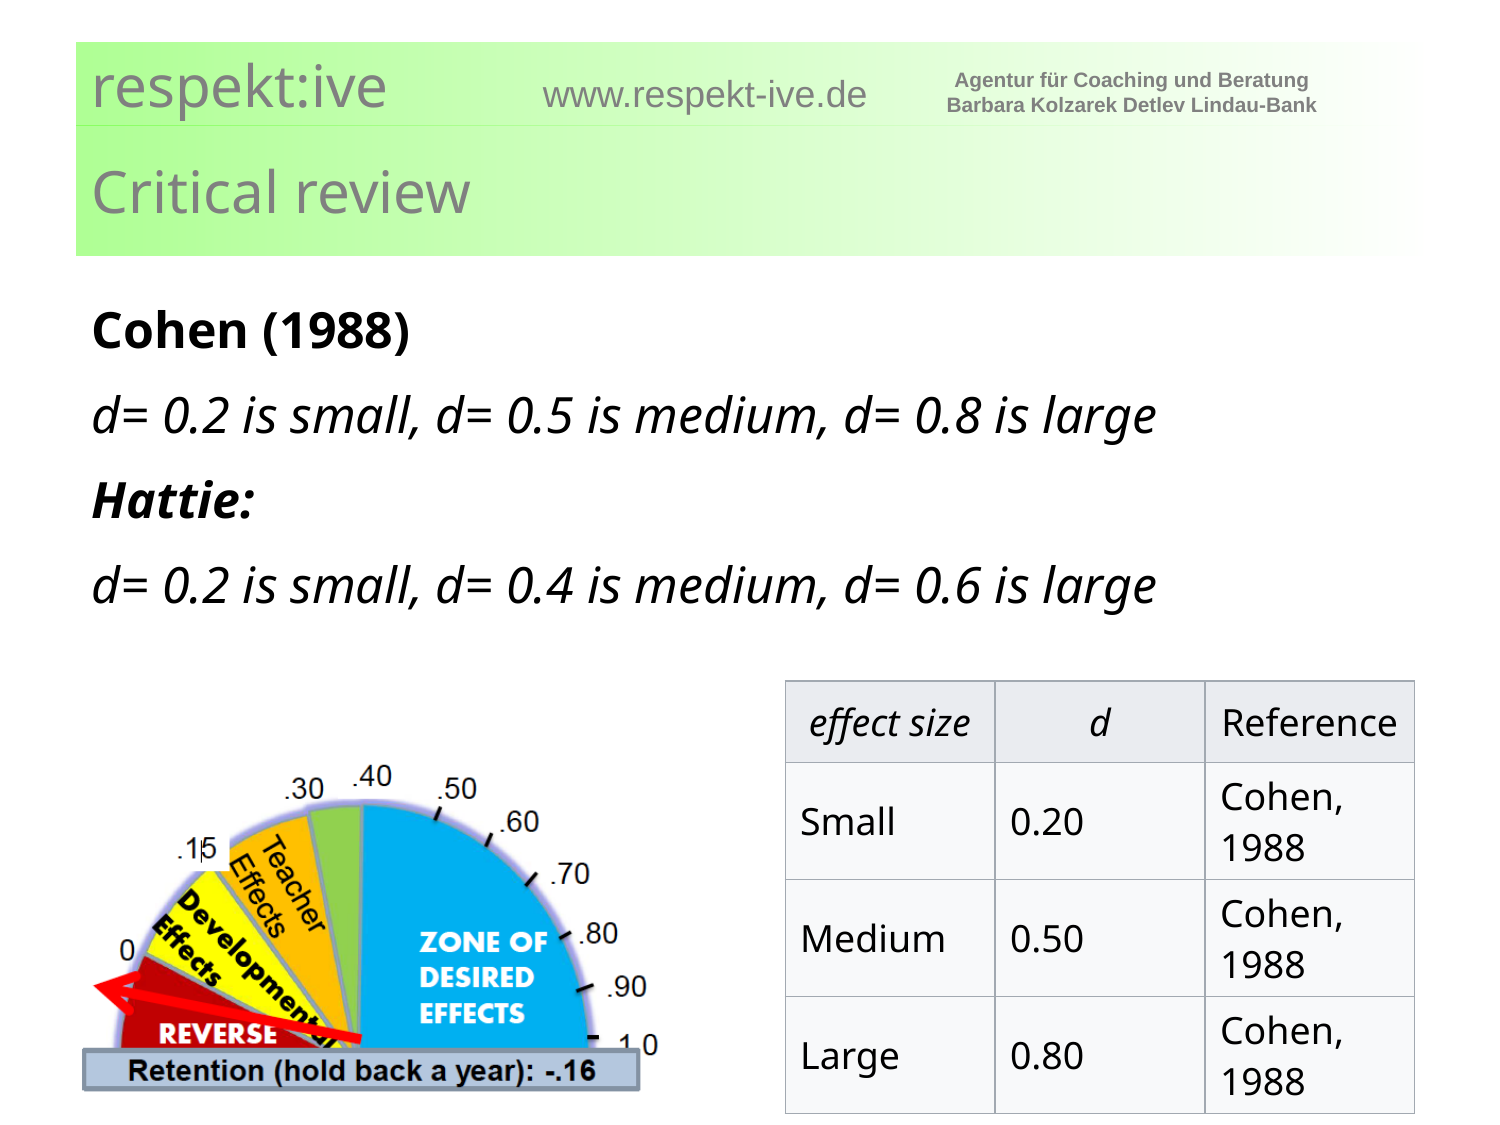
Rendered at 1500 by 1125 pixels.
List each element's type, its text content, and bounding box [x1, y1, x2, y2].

table_cell Cohen, 1988 [1206, 880, 1414, 996]
table_cell Small [786, 763, 994, 879]
table_header effect size [786, 682, 994, 762]
table_cell Cohen, 1988 [1206, 997, 1414, 1113]
table_cell 0.20 [996, 763, 1204, 879]
picture [64, 751, 668, 1101]
list Cohen (1988) d= 0.2 is small, d= 0.5 is medium, d= 0.8 is large Hattie: d= 0.2 is small, d= 0.4 is medium, d= 0.6 is large [76, 290, 1416, 1000]
table_header Reference [1206, 682, 1414, 762]
table_header d [996, 682, 1204, 762]
title Critical review [76, 125, 1428, 256]
table_cell 0.80 [996, 997, 1204, 1113]
table_cell Medium [786, 880, 994, 996]
table_cell 0.50 [996, 880, 1204, 996]
table_cell Cohen, 1988 [1206, 763, 1414, 879]
table_cell Large [786, 997, 994, 1113]
